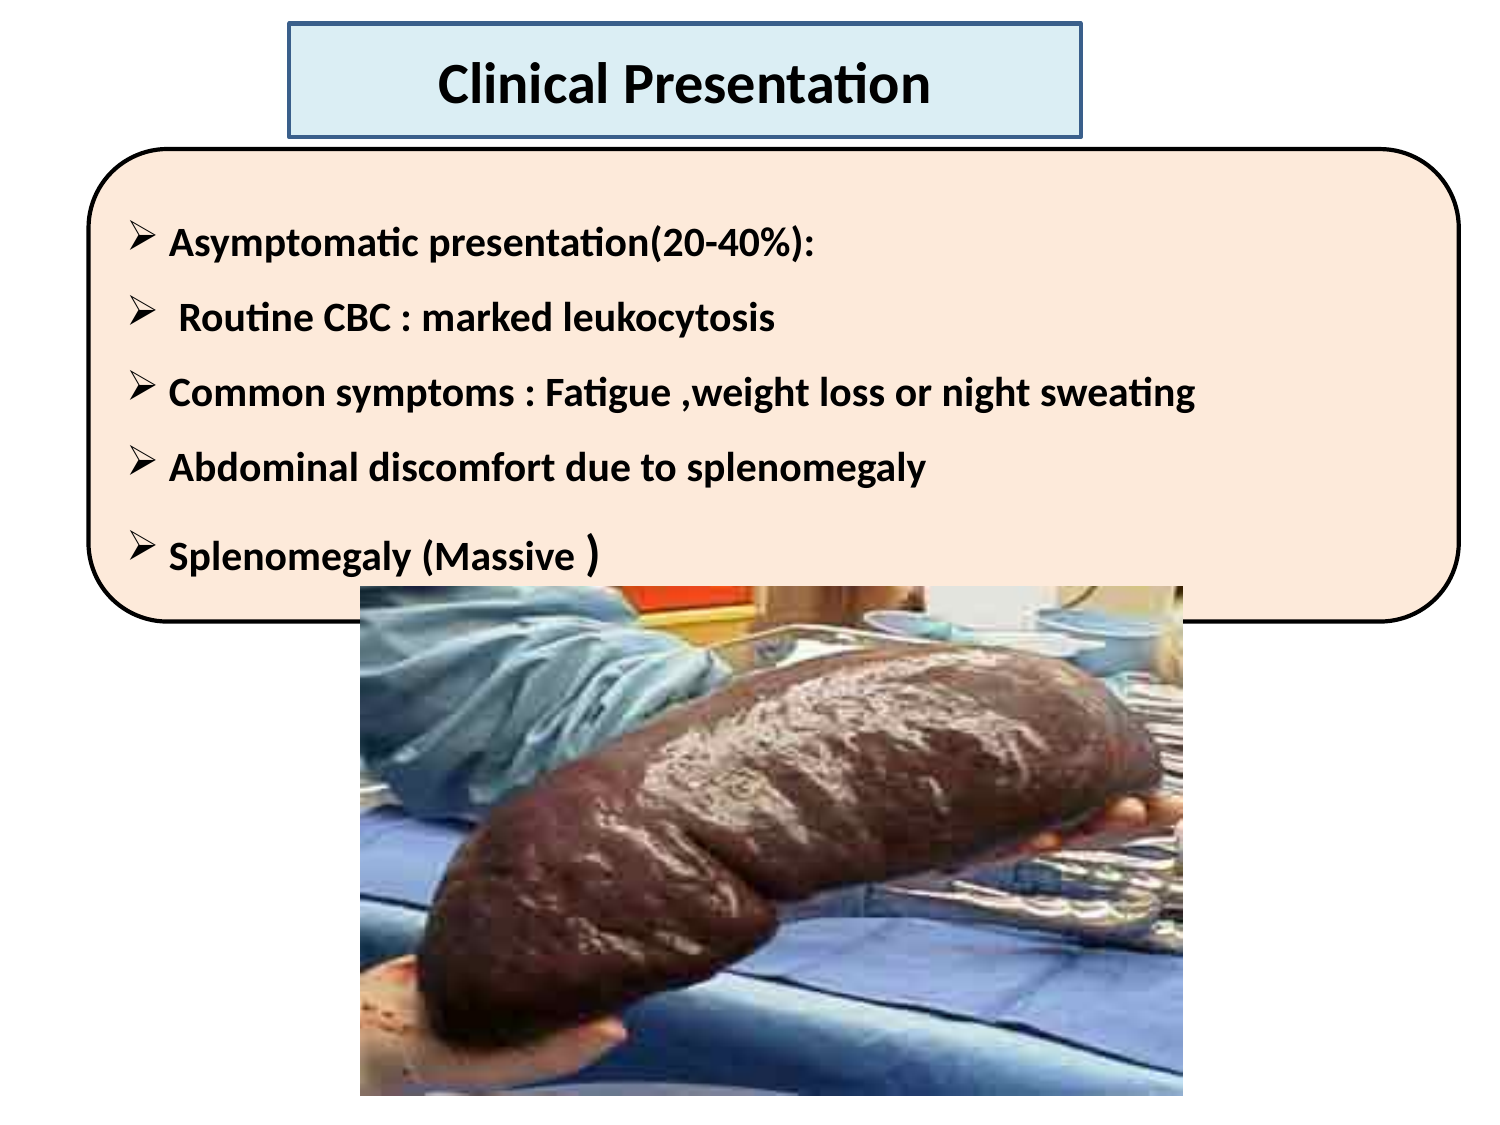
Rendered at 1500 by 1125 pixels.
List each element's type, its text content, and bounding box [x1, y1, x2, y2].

text_box Clinical Presentation [287, 21, 1083, 139]
text_box Asymptomatic presentation(20-40%): Routine CBC : marked leukocytosis Common symptoms : Fatigue ,weight loss or night sweating Abdominal discomfort due to splenomegaly Splenomegaly (Massive ) [86, 146, 1461, 624]
picture [359, 585, 1183, 1096]
